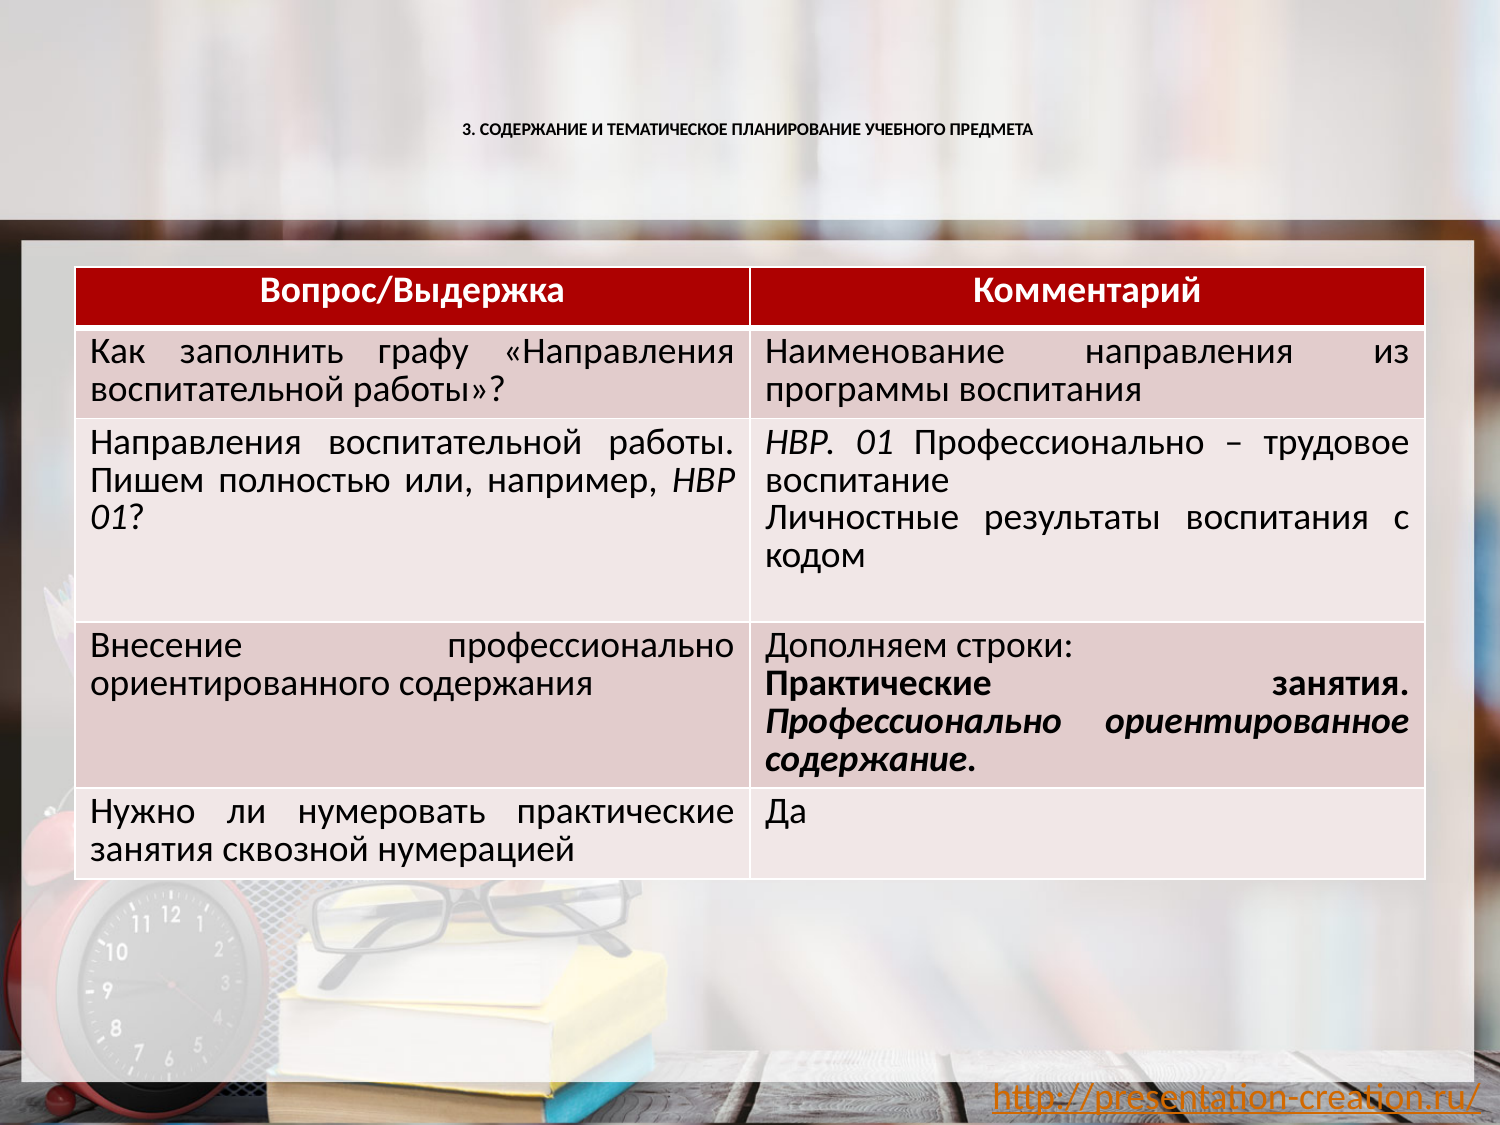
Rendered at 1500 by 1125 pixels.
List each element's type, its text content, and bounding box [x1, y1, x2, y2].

table_cell Да [751, 789, 1424, 878]
table_cell Дополняем строки: Практические занятия. Профессионально ориентированное содержание. [751, 623, 1424, 787]
table_cell Внесение профессионально ориентированного содержания [76, 623, 749, 787]
table_header Вопрос/Выдержка [76, 268, 749, 325]
table_cell Как заполнить графу «Направления воспитательной работы»? [76, 331, 749, 418]
table_header Комментарий [751, 268, 1424, 325]
table_cell Направления воспитательной работы. Пишем полностью или, например, НВР 01? [76, 419, 749, 621]
table_cell Нужно ли нумеровать практические занятия сквозной нумерацией [76, 789, 749, 878]
picture [0, 0, 1500, 1125]
table_cell НВР. 01 Профессионально – трудовое воспитание Личностные результаты воспитания с кодом [751, 419, 1424, 621]
title 3. СОДЕРЖАНИЕ И ТЕМАТИЧЕСКОЕ ПЛАНИРОВАНИЕ УЧЕБНОГО ПРЕДМЕТА [75, 45, 1425, 233]
table_cell Наименование направления из программы воспитания [751, 331, 1424, 418]
